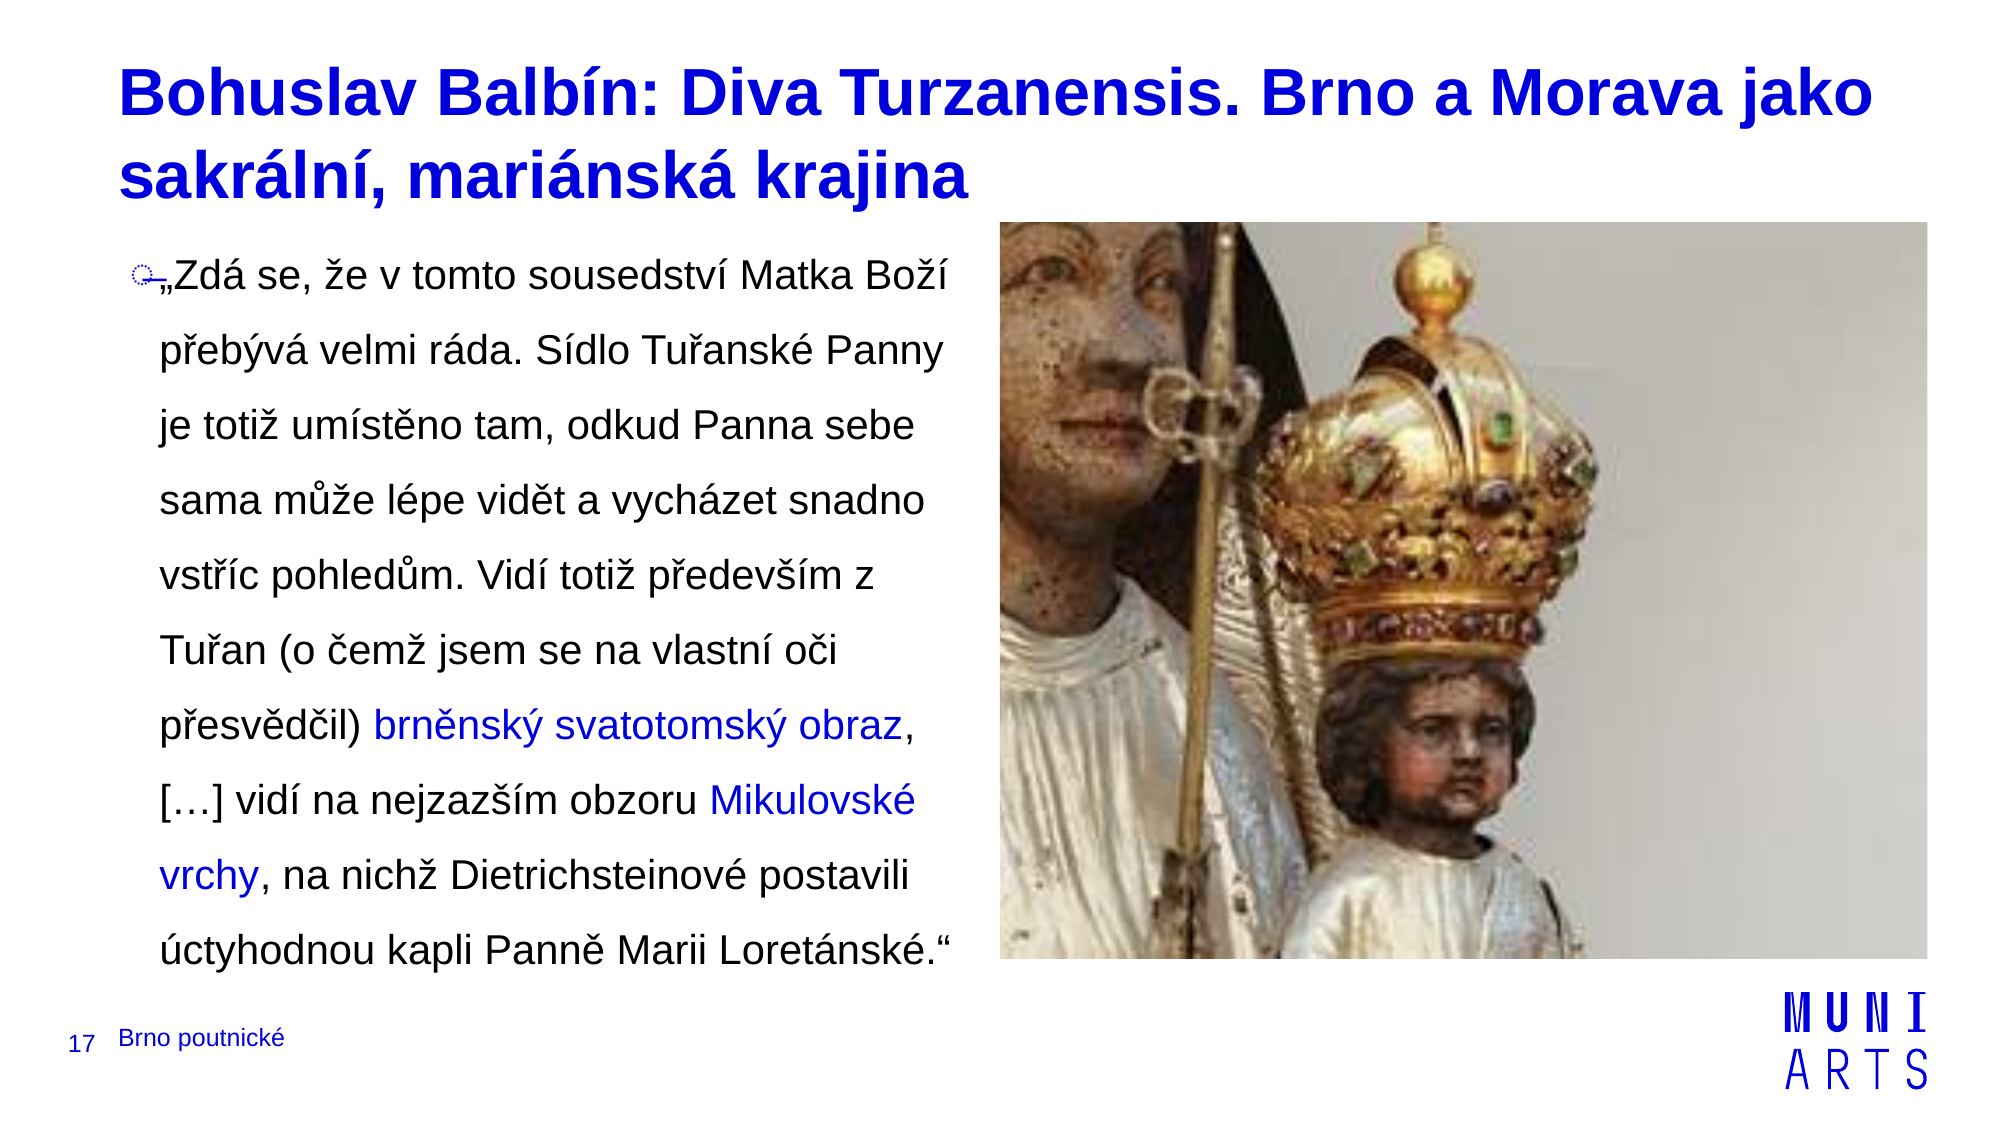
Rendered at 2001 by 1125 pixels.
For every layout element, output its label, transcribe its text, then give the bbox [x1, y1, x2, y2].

slide_number 17 [67, 1021, 110, 1063]
list „Zdá se, že v tomto sousedství Matka Boží přebývá velmi ráda. Sídlo Tuřanské Panny je totiž umístěno tam, odkud Panna sebe sama může lépe vidět a vycházet snadno vstříc pohledům. Vidí totiž především z Tuřan (o čemž jsem se na vlastní oči přesvědčil) brněnský svatotomský obraz, […] vidí na nejzazším obzoru Mikulovské vrchy, na nichž Dietrichsteinové postavili úctyhodnou kapli Panně Marii Loretánské.“ [118, 222, 975, 959]
picture [999, 222, 1928, 959]
footer Brno poutnické [118, 1021, 1418, 1063]
title Bohuslav Balbín: Diva Turzanensis. Brno a Morava jako sakrální, mariánská krajina [118, 45, 1883, 193]
